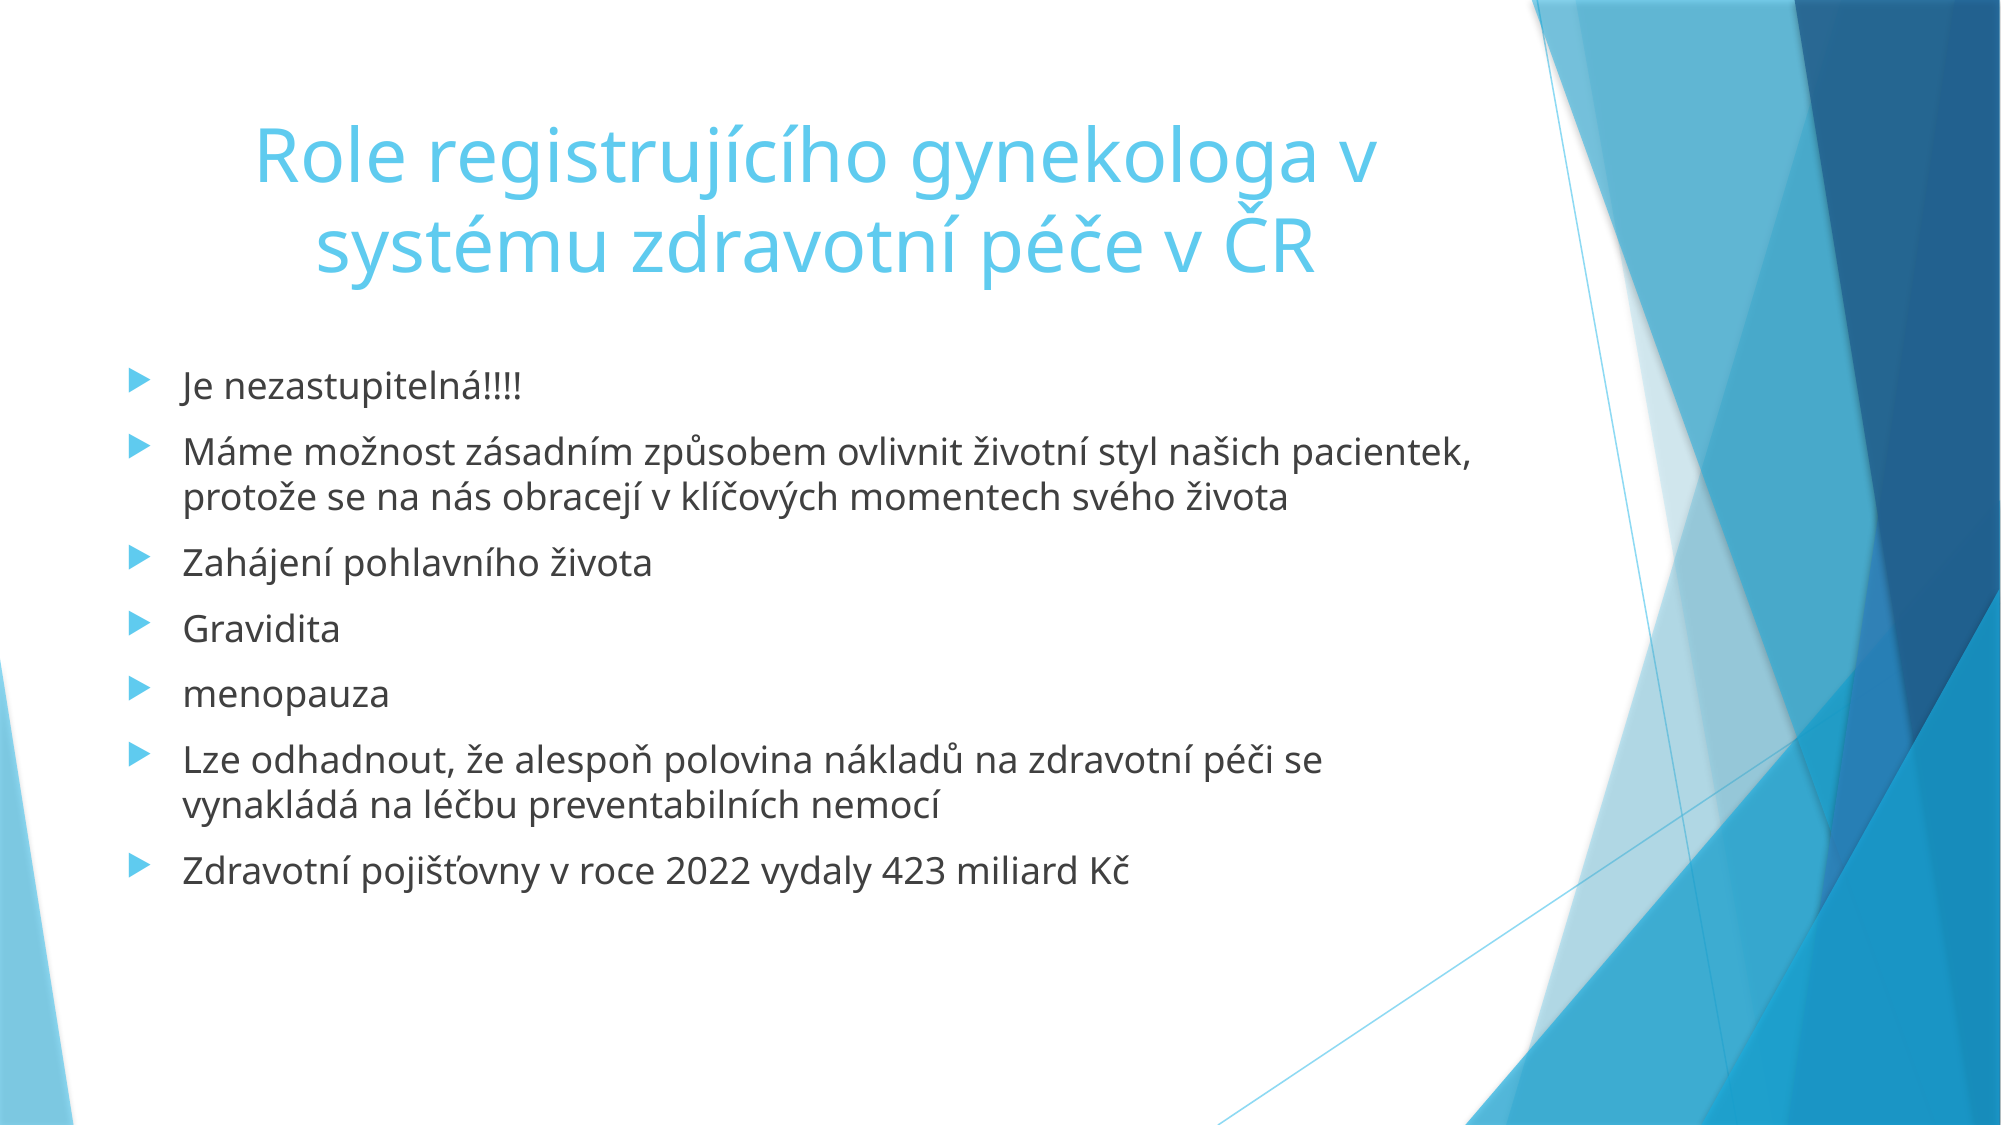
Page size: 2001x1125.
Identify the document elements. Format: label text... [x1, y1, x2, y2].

list Je nezastupitelná!!!! Máme možnost zásadním způsobem ovlivnit životní styl našich pacientek, protože se na nás obracejí v klíčových momentech svého života Zahájení pohlavního života Gravidita menopauza Lze odhadnout, že alespoň polovina nákladů na zdravotní péči se vynakládá na léčbu preventabilních nemocí Zdravotní pojišťovny v roce 2022 vydaly 423 miliard Kč [111, 354, 1522, 992]
title Role registrujícího gynekologa v systému zdravotní péče v ČR [111, 99, 1522, 317]
